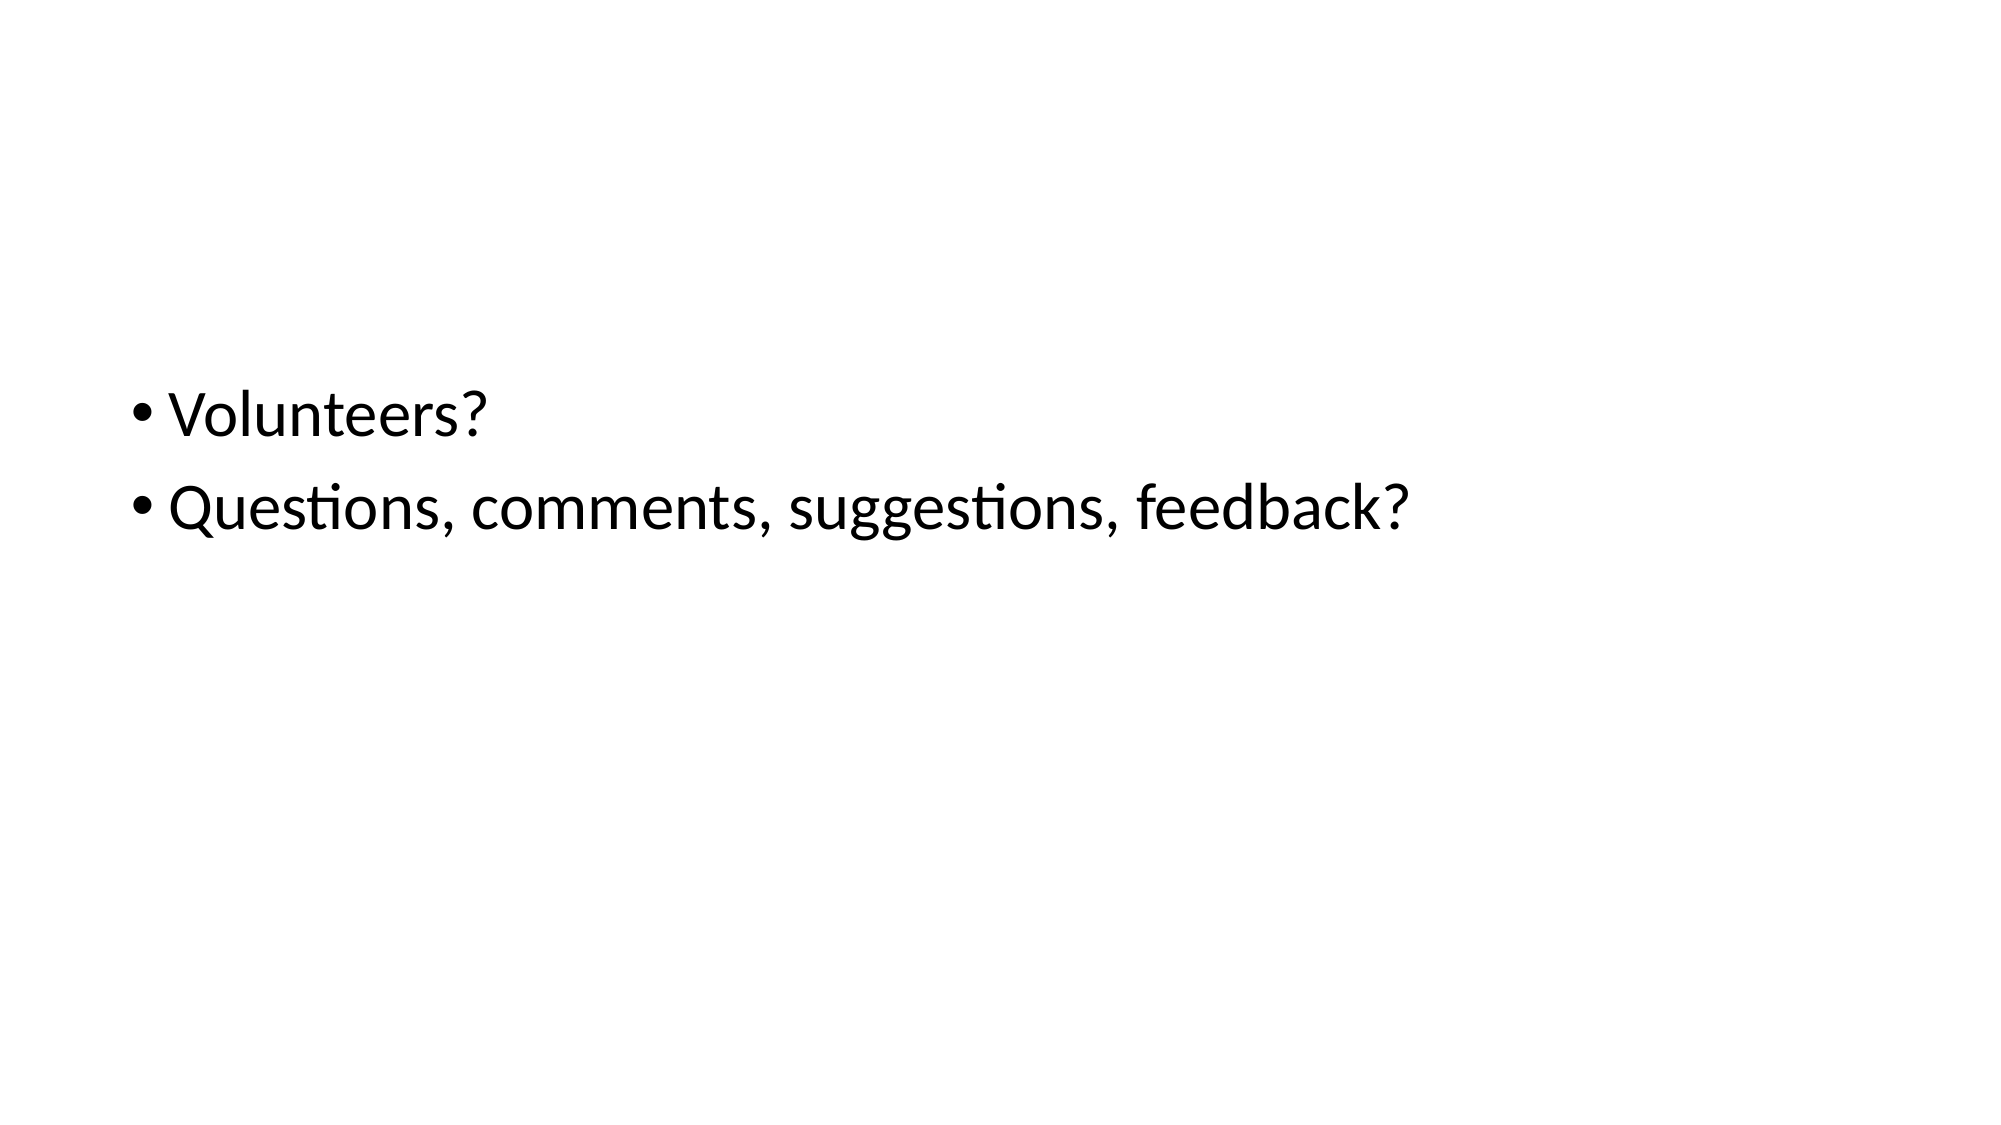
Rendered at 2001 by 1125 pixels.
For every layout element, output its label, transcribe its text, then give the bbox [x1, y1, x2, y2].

list Volunteers? Questions, comments, suggestions, feedback? [115, 85, 1746, 885]
